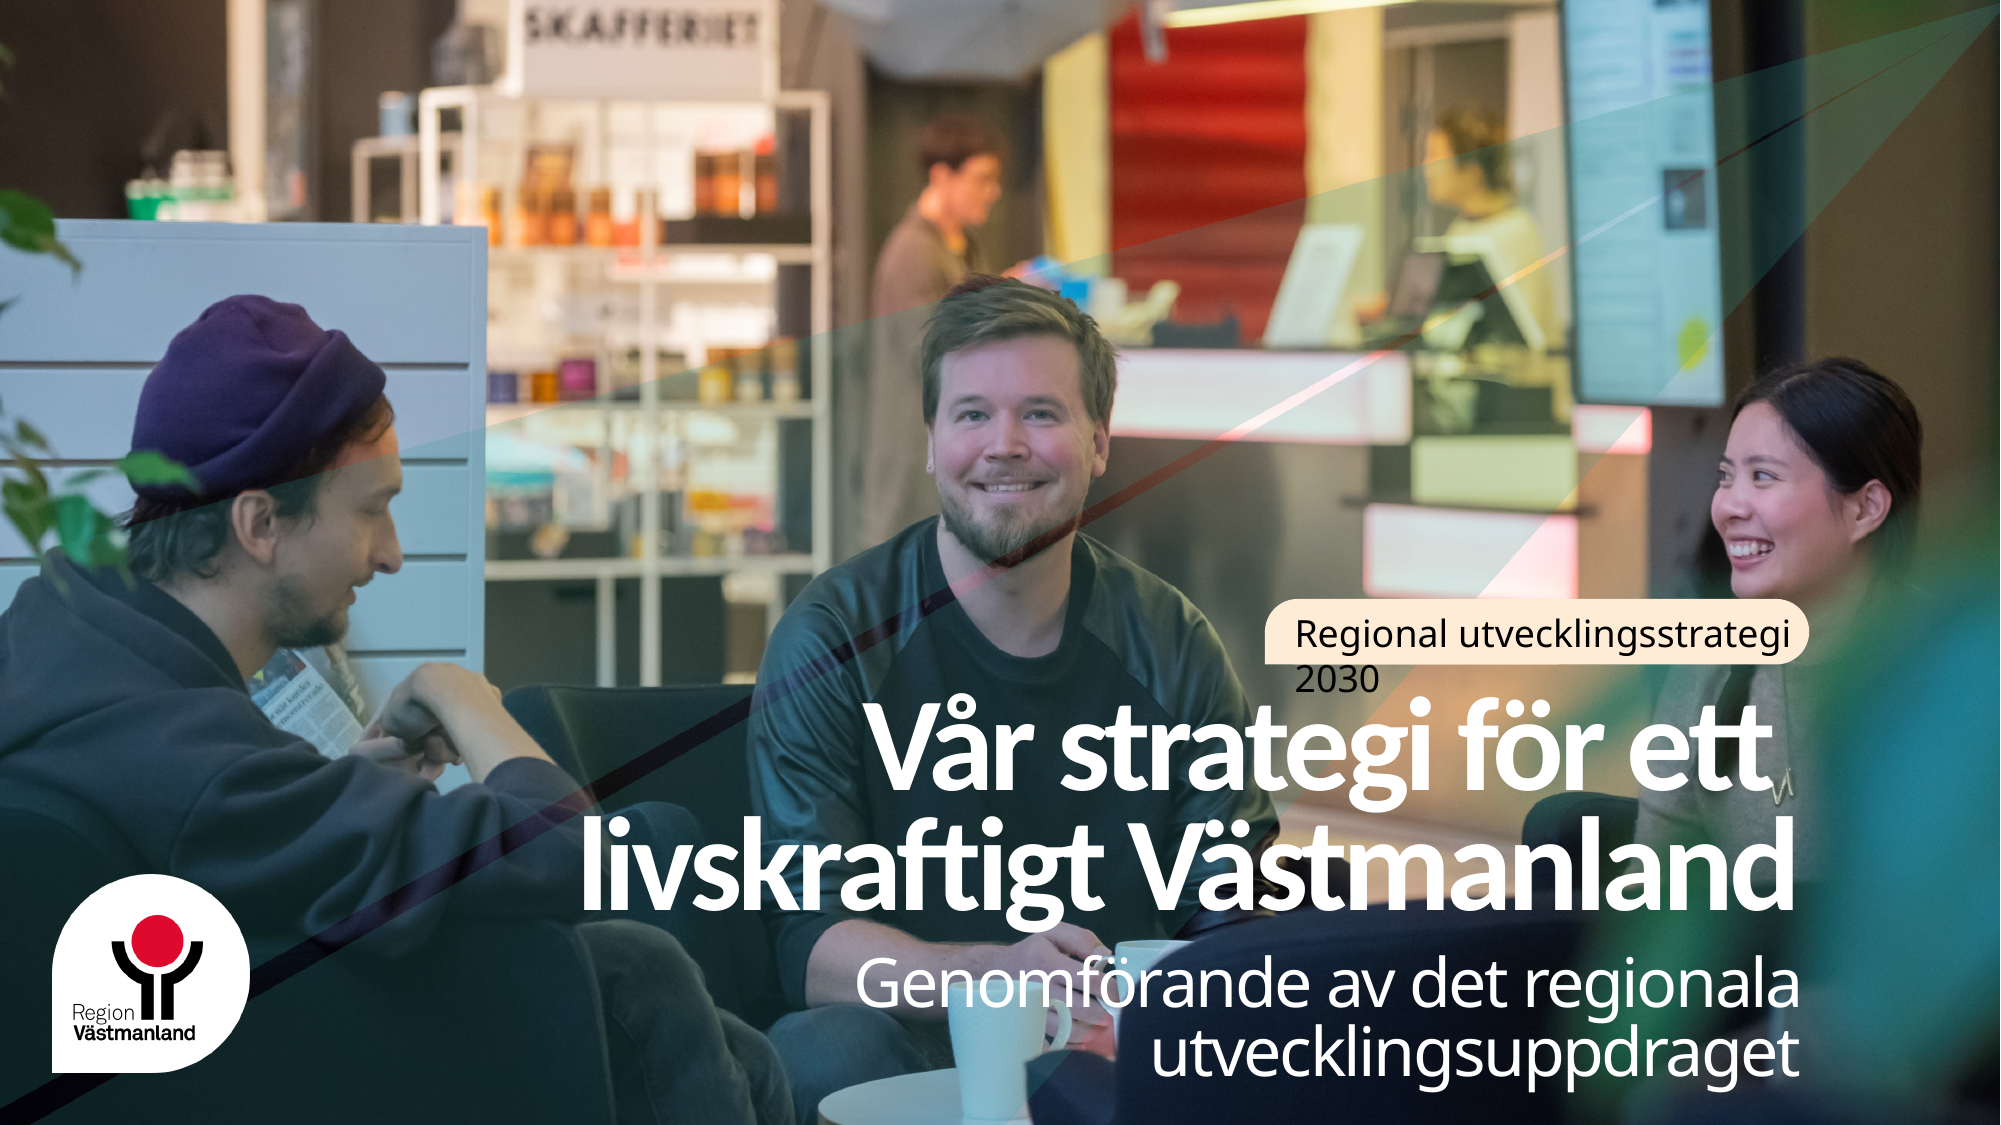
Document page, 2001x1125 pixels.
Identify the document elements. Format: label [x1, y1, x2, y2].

picture [0, 0, 2000, 1125]
text_box [1264, 598, 1810, 665]
